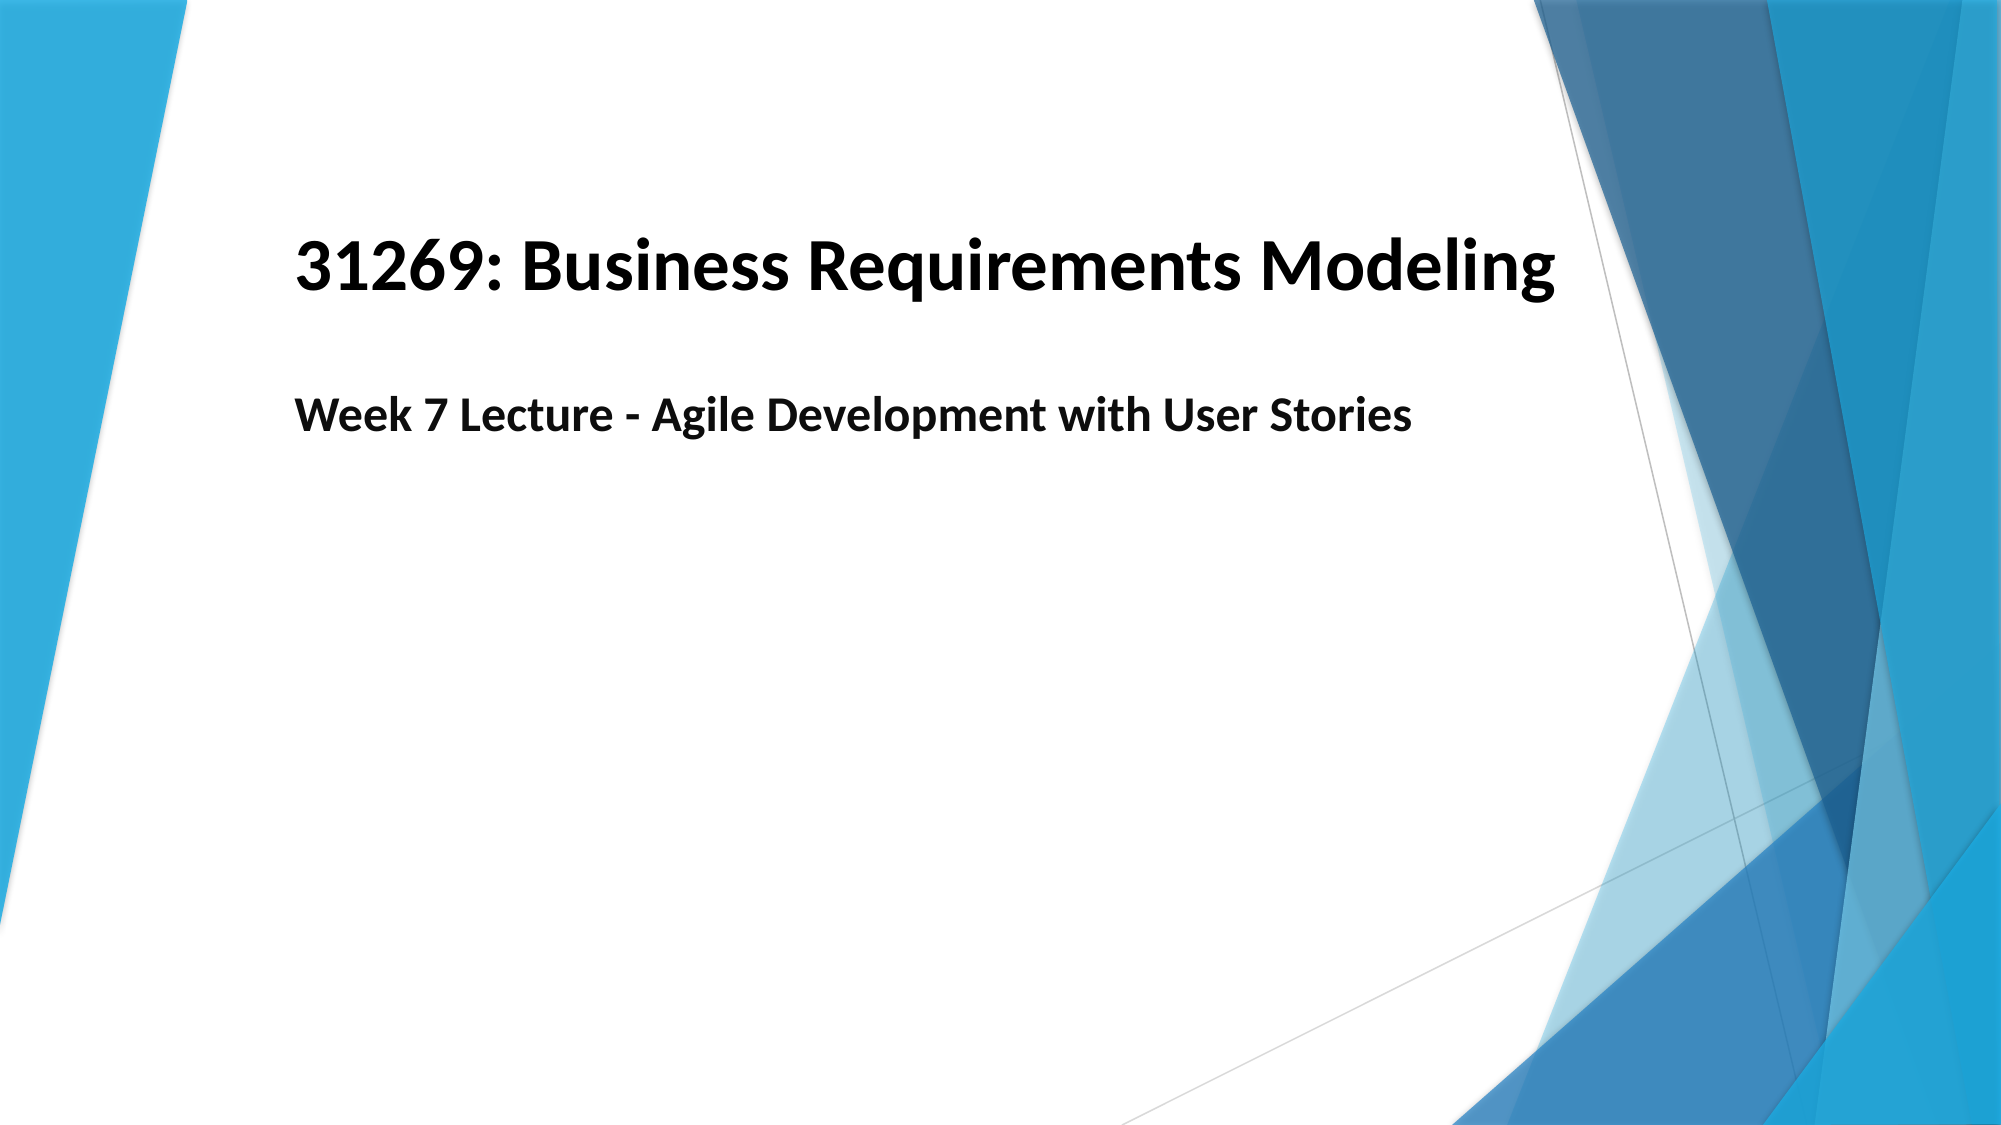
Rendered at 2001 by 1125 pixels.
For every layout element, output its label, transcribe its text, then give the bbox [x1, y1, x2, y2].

subtitle Week 7 Lecture - Agile Development with User Stories [279, 373, 1532, 976]
title 31269: Business Requirements Modeling [279, 172, 1615, 313]
